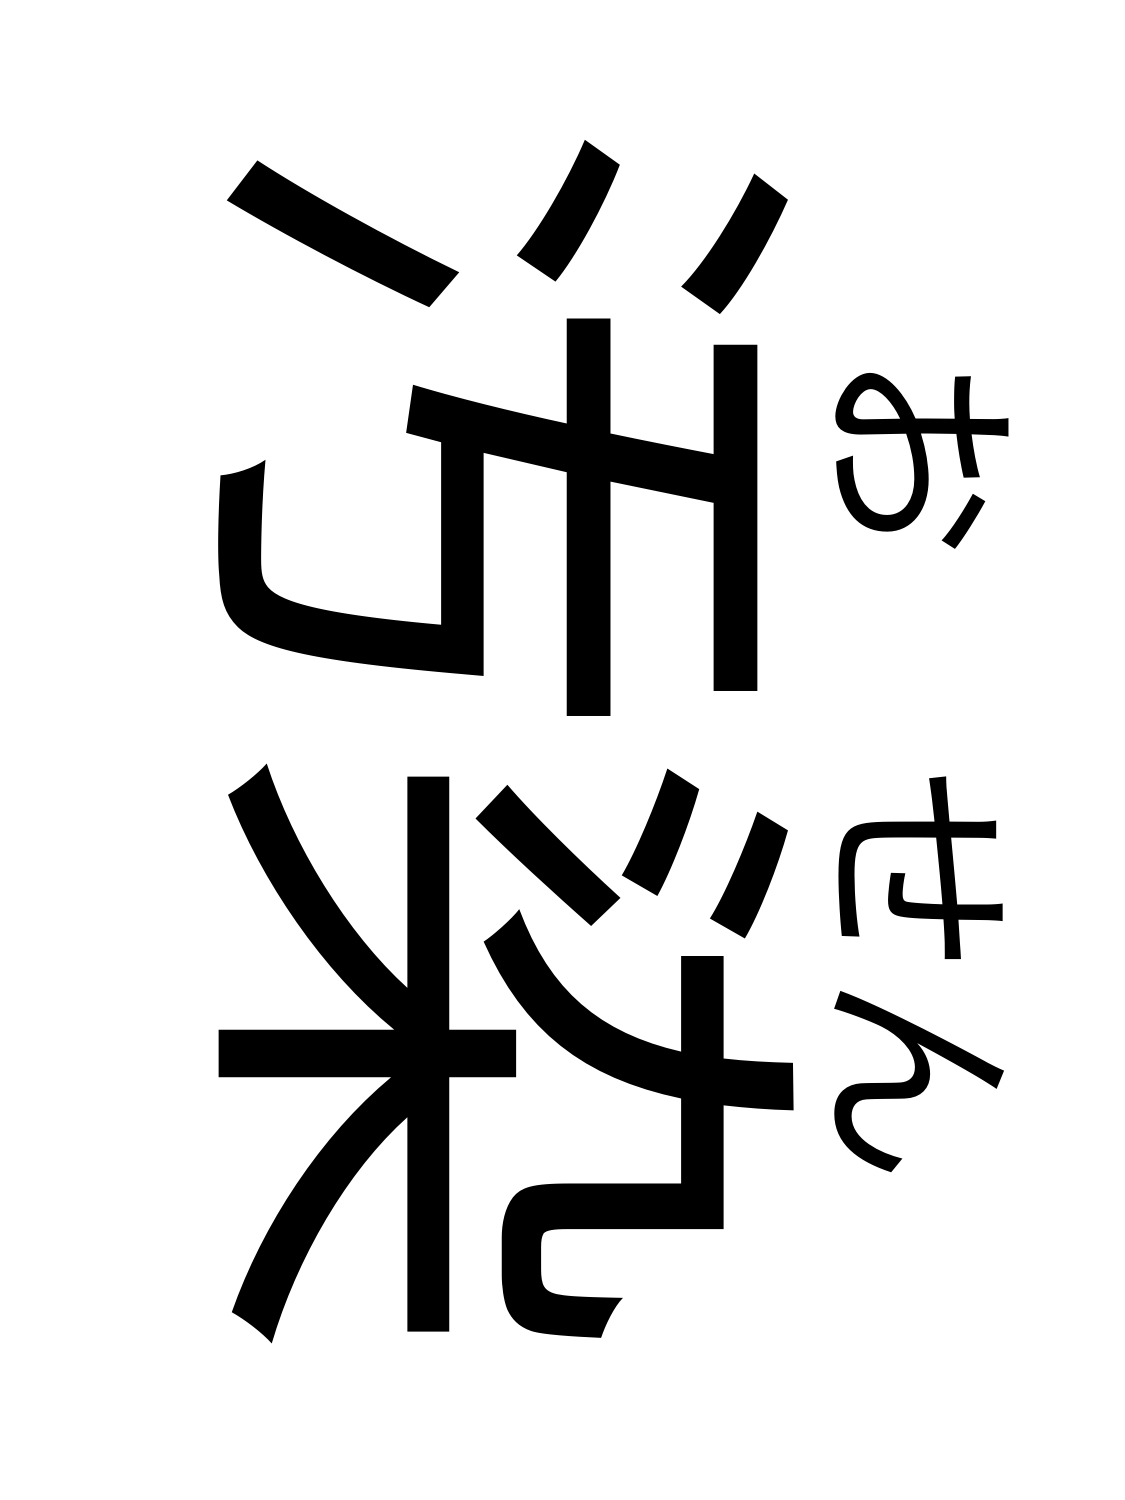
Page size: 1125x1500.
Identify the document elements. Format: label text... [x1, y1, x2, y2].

text_box お せん [775, 336, 1058, 1500]
text_box 汚染 [135, 116, 894, 1384]
